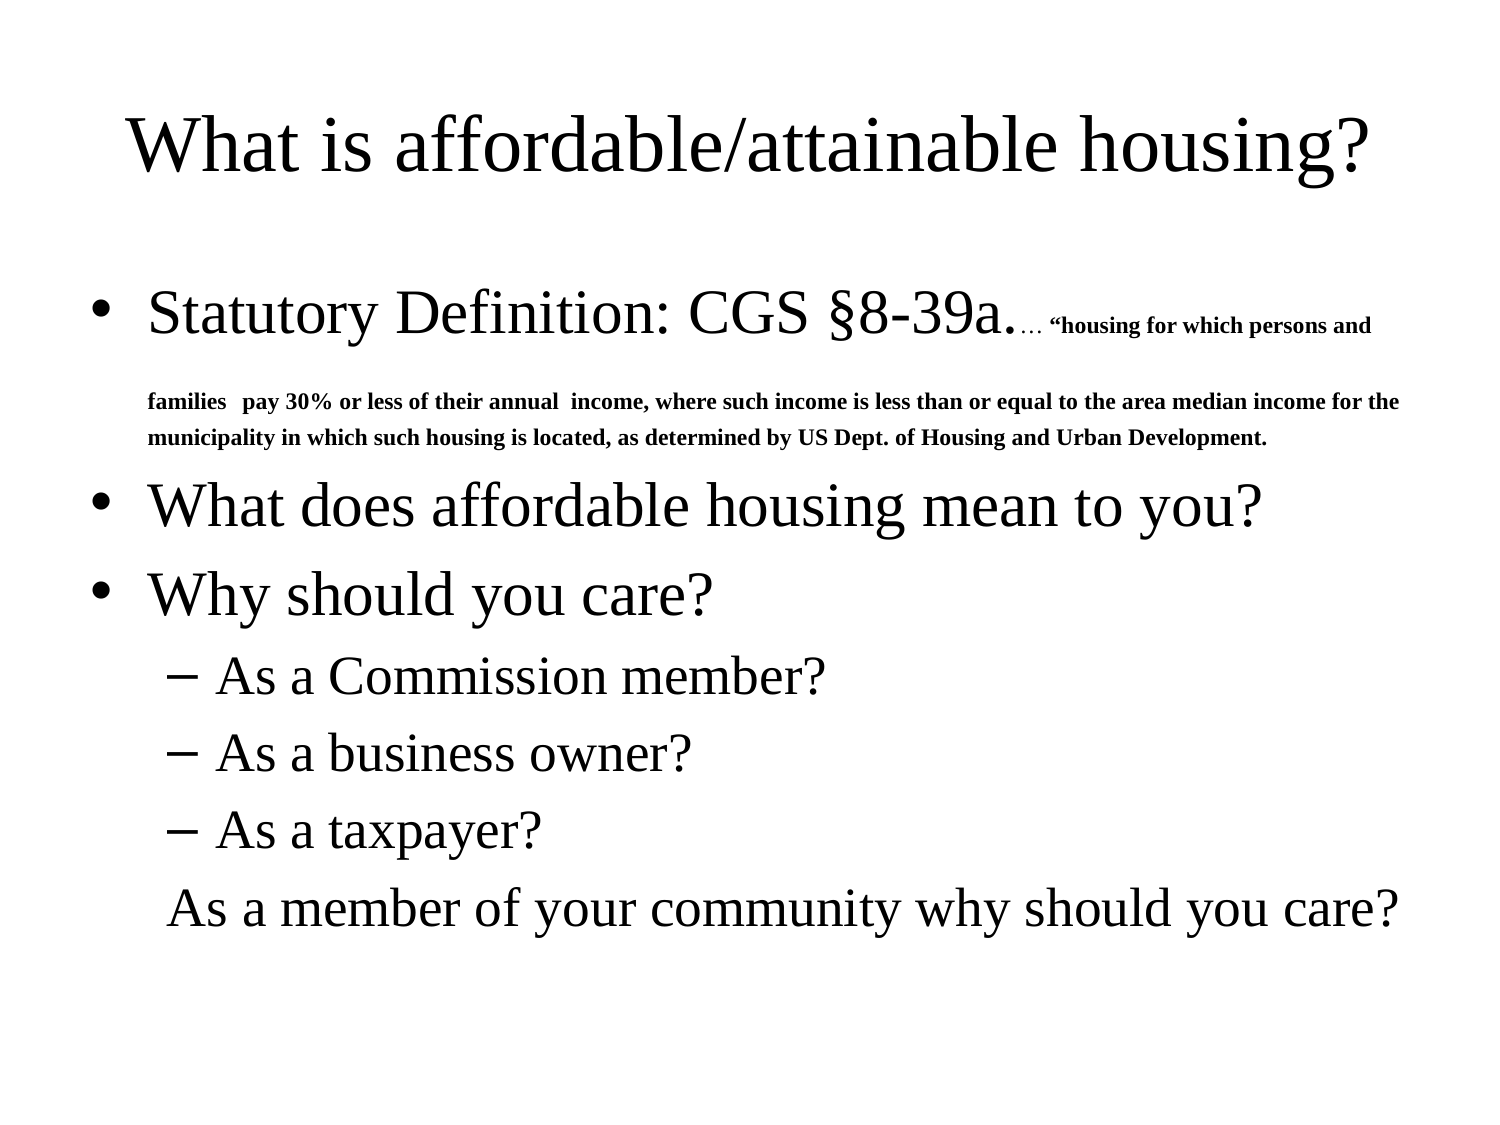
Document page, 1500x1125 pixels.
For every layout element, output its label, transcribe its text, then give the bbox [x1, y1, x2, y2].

list Statutory Definition: CGS §8-39a.… “housing for which persons and families pay 30% or less of their annual income, where such income is less than or equal to the area median income for the municipality in which such housing is located, as determined by US Dept. of Housing and Urban Development. What does affordable housing mean to you? Why should you care? As a Commission member? As a business owner? As a taxpayer? As a member of your community why should you care? [75, 262, 1425, 1005]
title What is affordable/attainable housing? [75, 45, 1425, 233]
